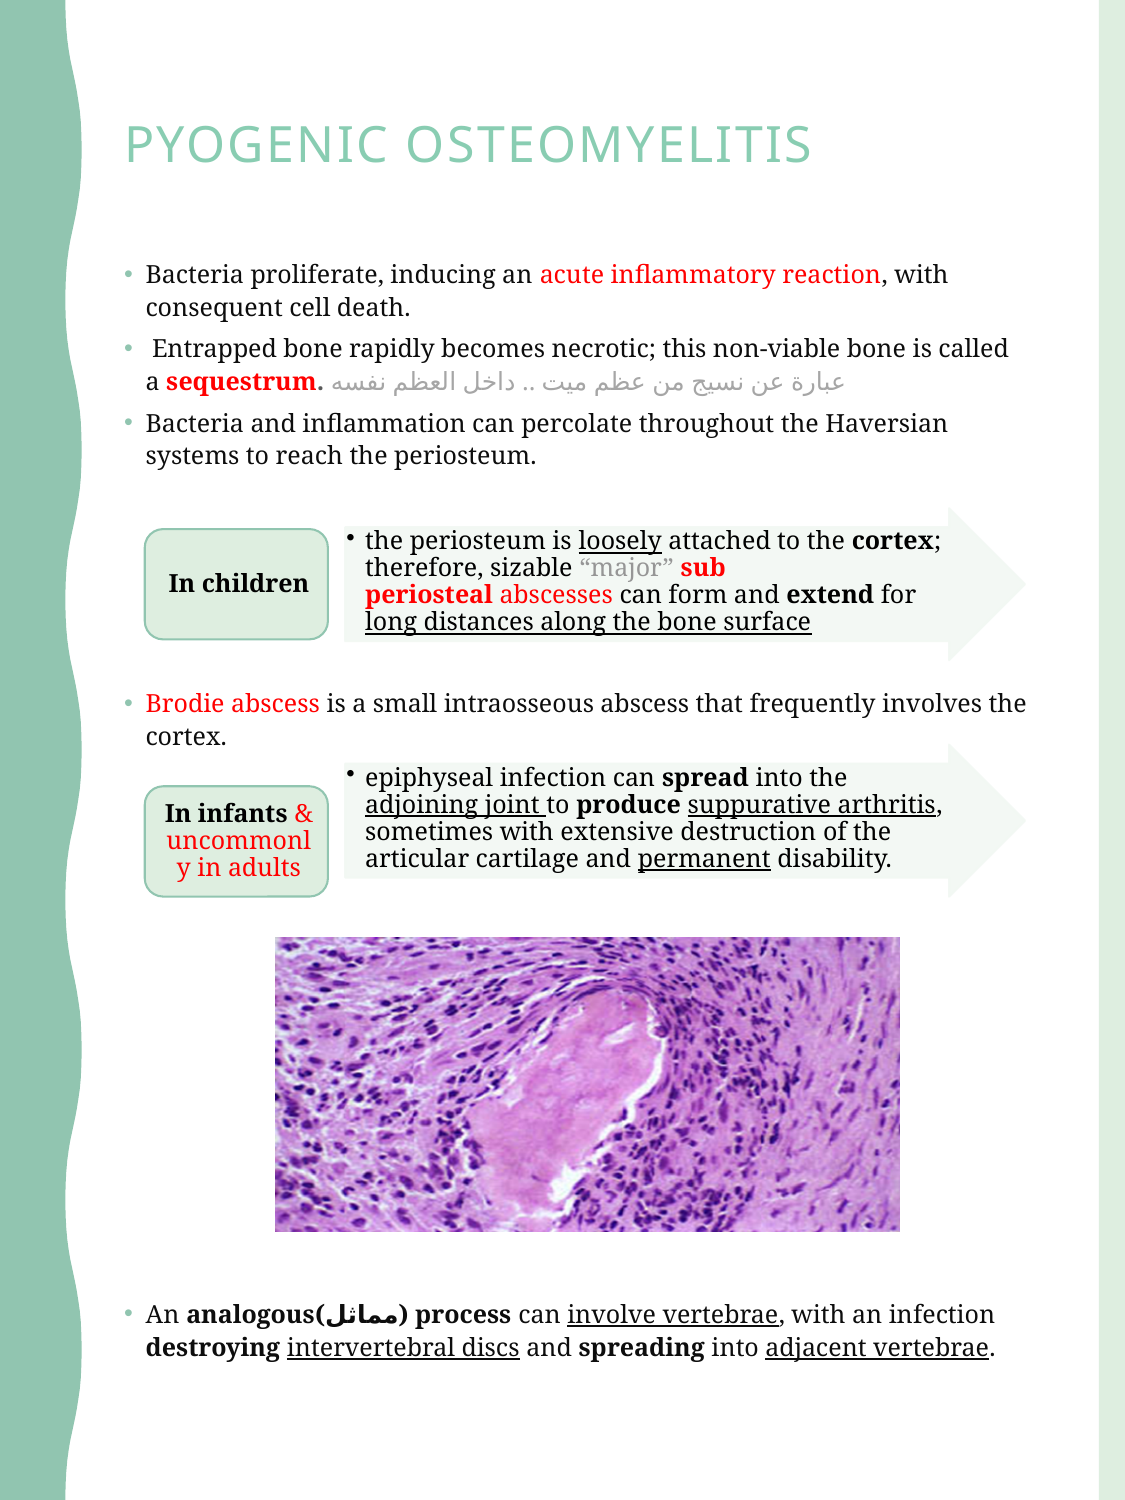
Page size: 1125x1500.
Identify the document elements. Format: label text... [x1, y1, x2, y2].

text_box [144, 439, 1028, 897]
picture [274, 937, 900, 1232]
title PYOGENIC OSTEOMYELITIS [115, 115, 1055, 227]
list Bacteria proliferate, inducing an acute inflammatory reaction, with consequent cell death. Entrapped bone rapidly becomes necrotic; this non-viable bone is called a sequestrum. عبارة عن نسيج من عظم ميت .. داخل العظم نفسه Bacteria and inflammation can percolate throughout the Haversian systems to reach the periosteum. Brodie abscess is a small intraosseous abscess that frequently involves the cortex. An analogous(مماثل) process can involve vertebrae, with an infection destroying intervertebral discs and spreading into adjacent vertebrae. [115, 251, 1055, 1465]
